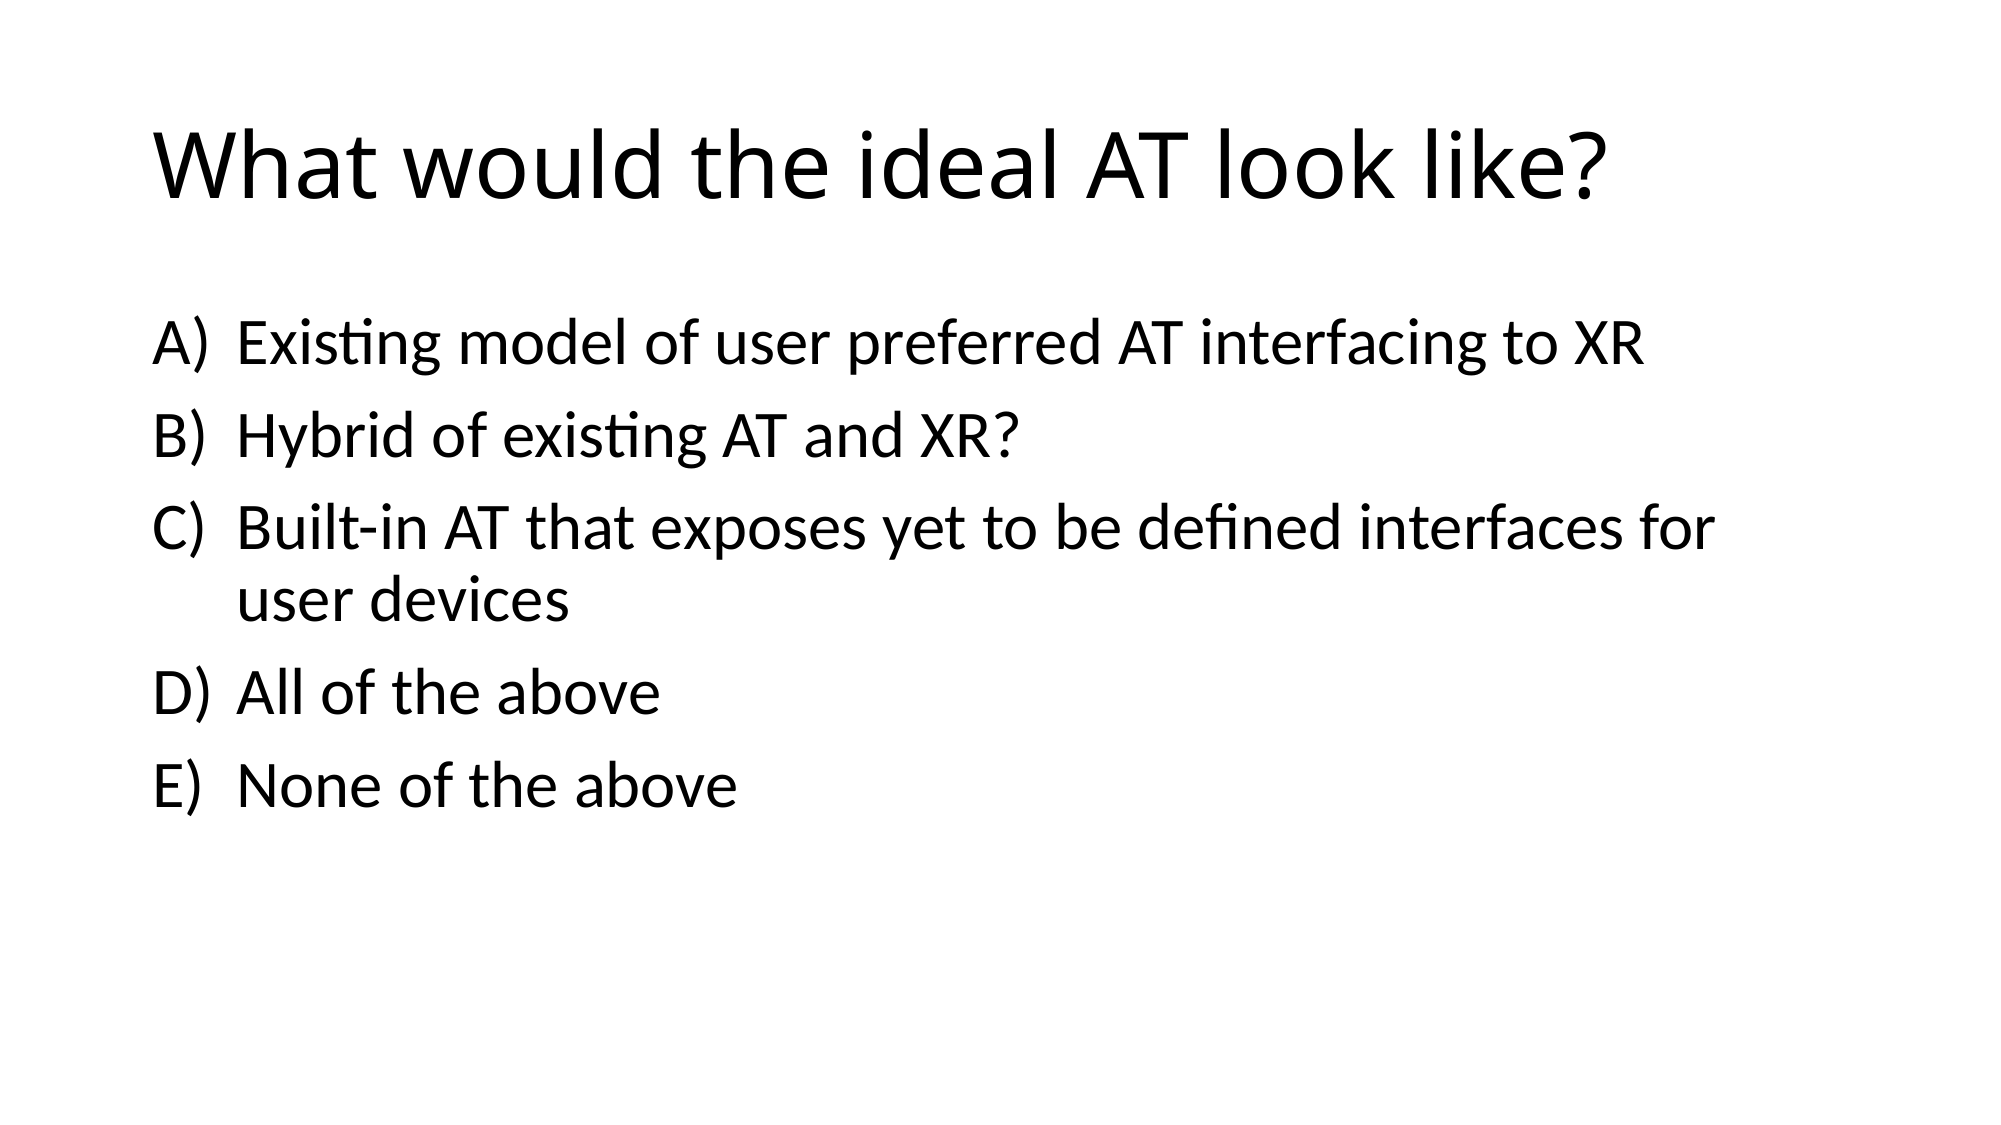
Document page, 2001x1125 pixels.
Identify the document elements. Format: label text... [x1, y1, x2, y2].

list Existing model of user preferred AT interfacing to XR Hybrid of existing AT and XR? Built-in AT that exposes yet to be defined interfaces for user devices All of the above None of the above [137, 299, 1863, 1014]
title What would the ideal AT look like? [137, 59, 1863, 278]
